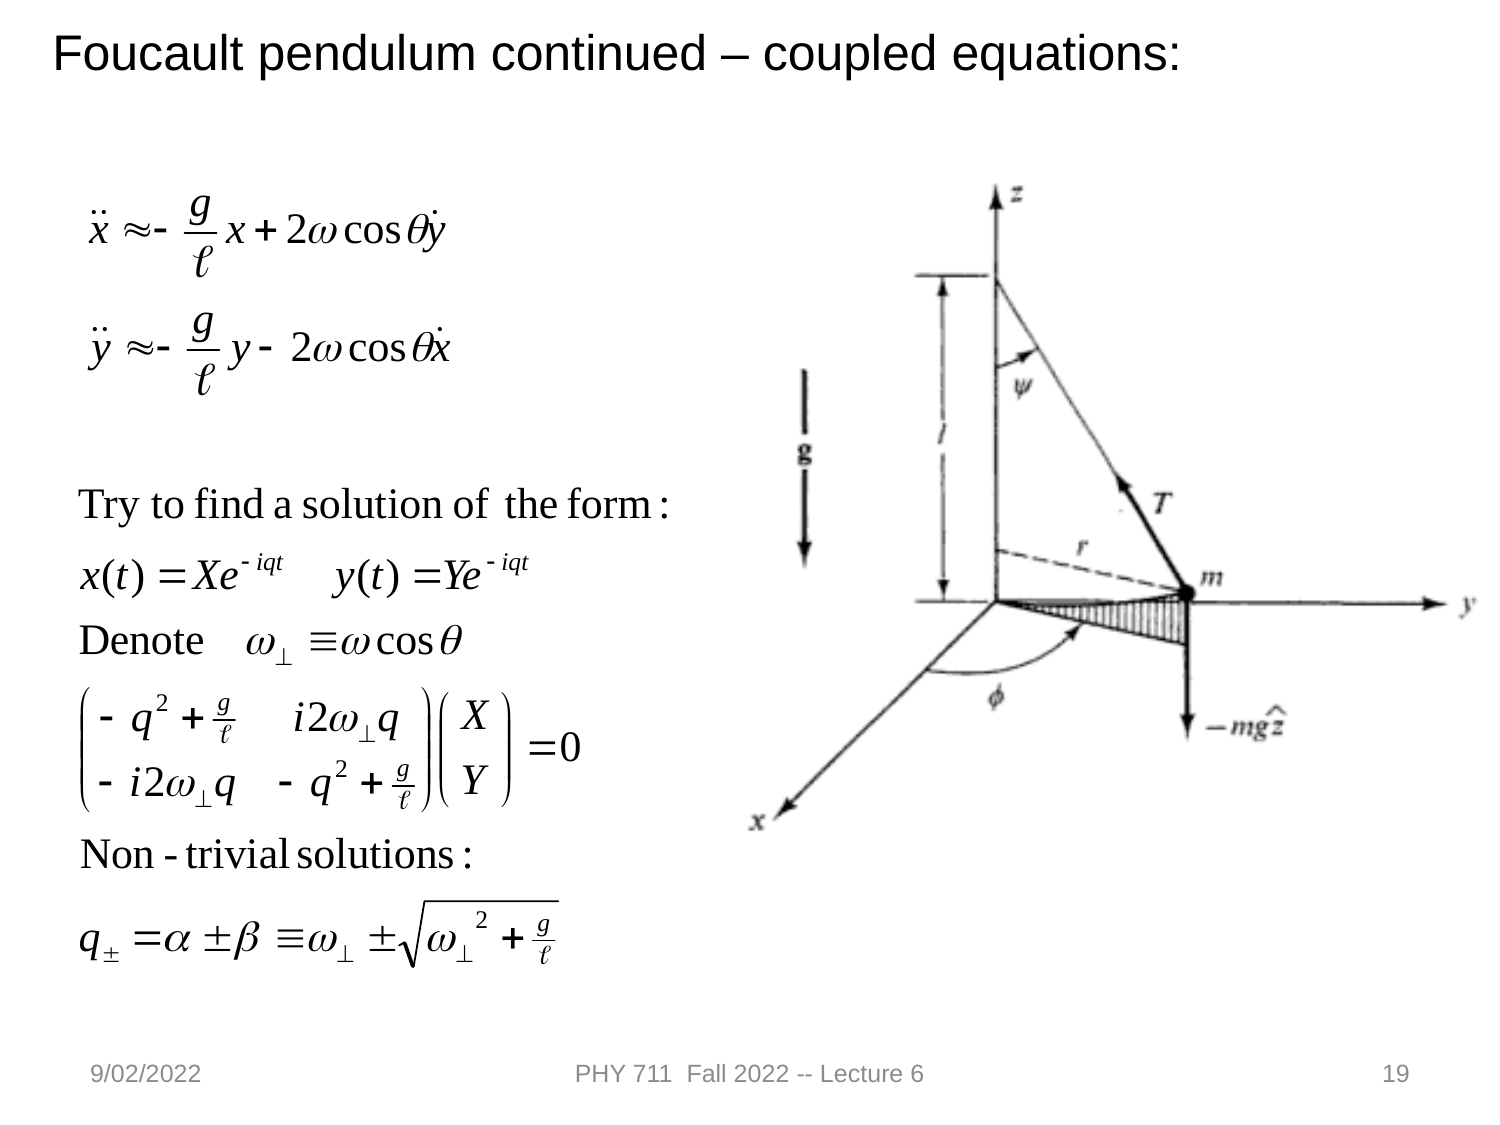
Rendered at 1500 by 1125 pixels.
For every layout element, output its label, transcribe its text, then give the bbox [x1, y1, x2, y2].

text_box Foucault pendulum continued – coupled equations: [37, 13, 1313, 89]
slide_number 19 [1074, 1042, 1425, 1103]
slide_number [75, 1042, 425, 1103]
picture [713, 172, 1500, 863]
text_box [71, 477, 676, 979]
footer PHY 711 Fall 2022 -- Lecture 6 [512, 1042, 988, 1103]
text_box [80, 172, 458, 406]
